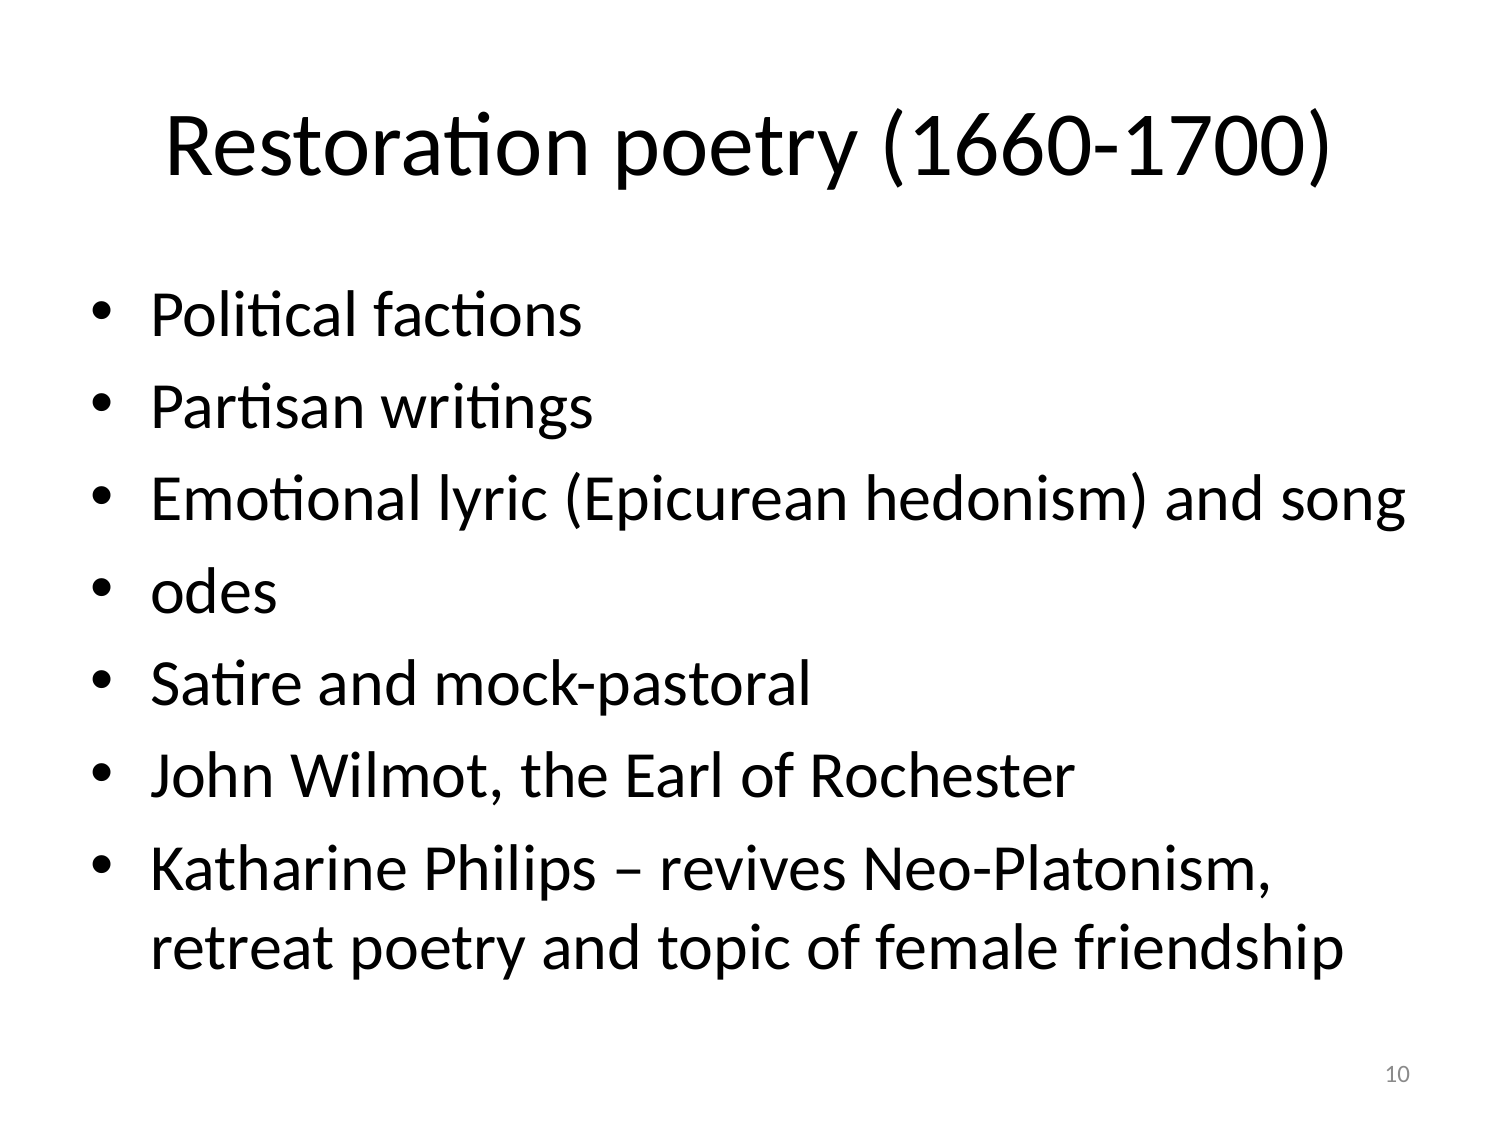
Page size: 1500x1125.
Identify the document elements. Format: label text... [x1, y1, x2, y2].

title Restoration poetry (1660-1700) [75, 45, 1425, 233]
slide_number 10 [1074, 1042, 1425, 1103]
list Political factions Partisan writings Emotional lyric (Epicurean hedonism) and song odes Satire and mock-pastoral John Wilmot, the Earl of Rochester Katharine Philips – revives Neo-Platonism, retreat poetry and topic of female friendship [75, 262, 1425, 1005]
